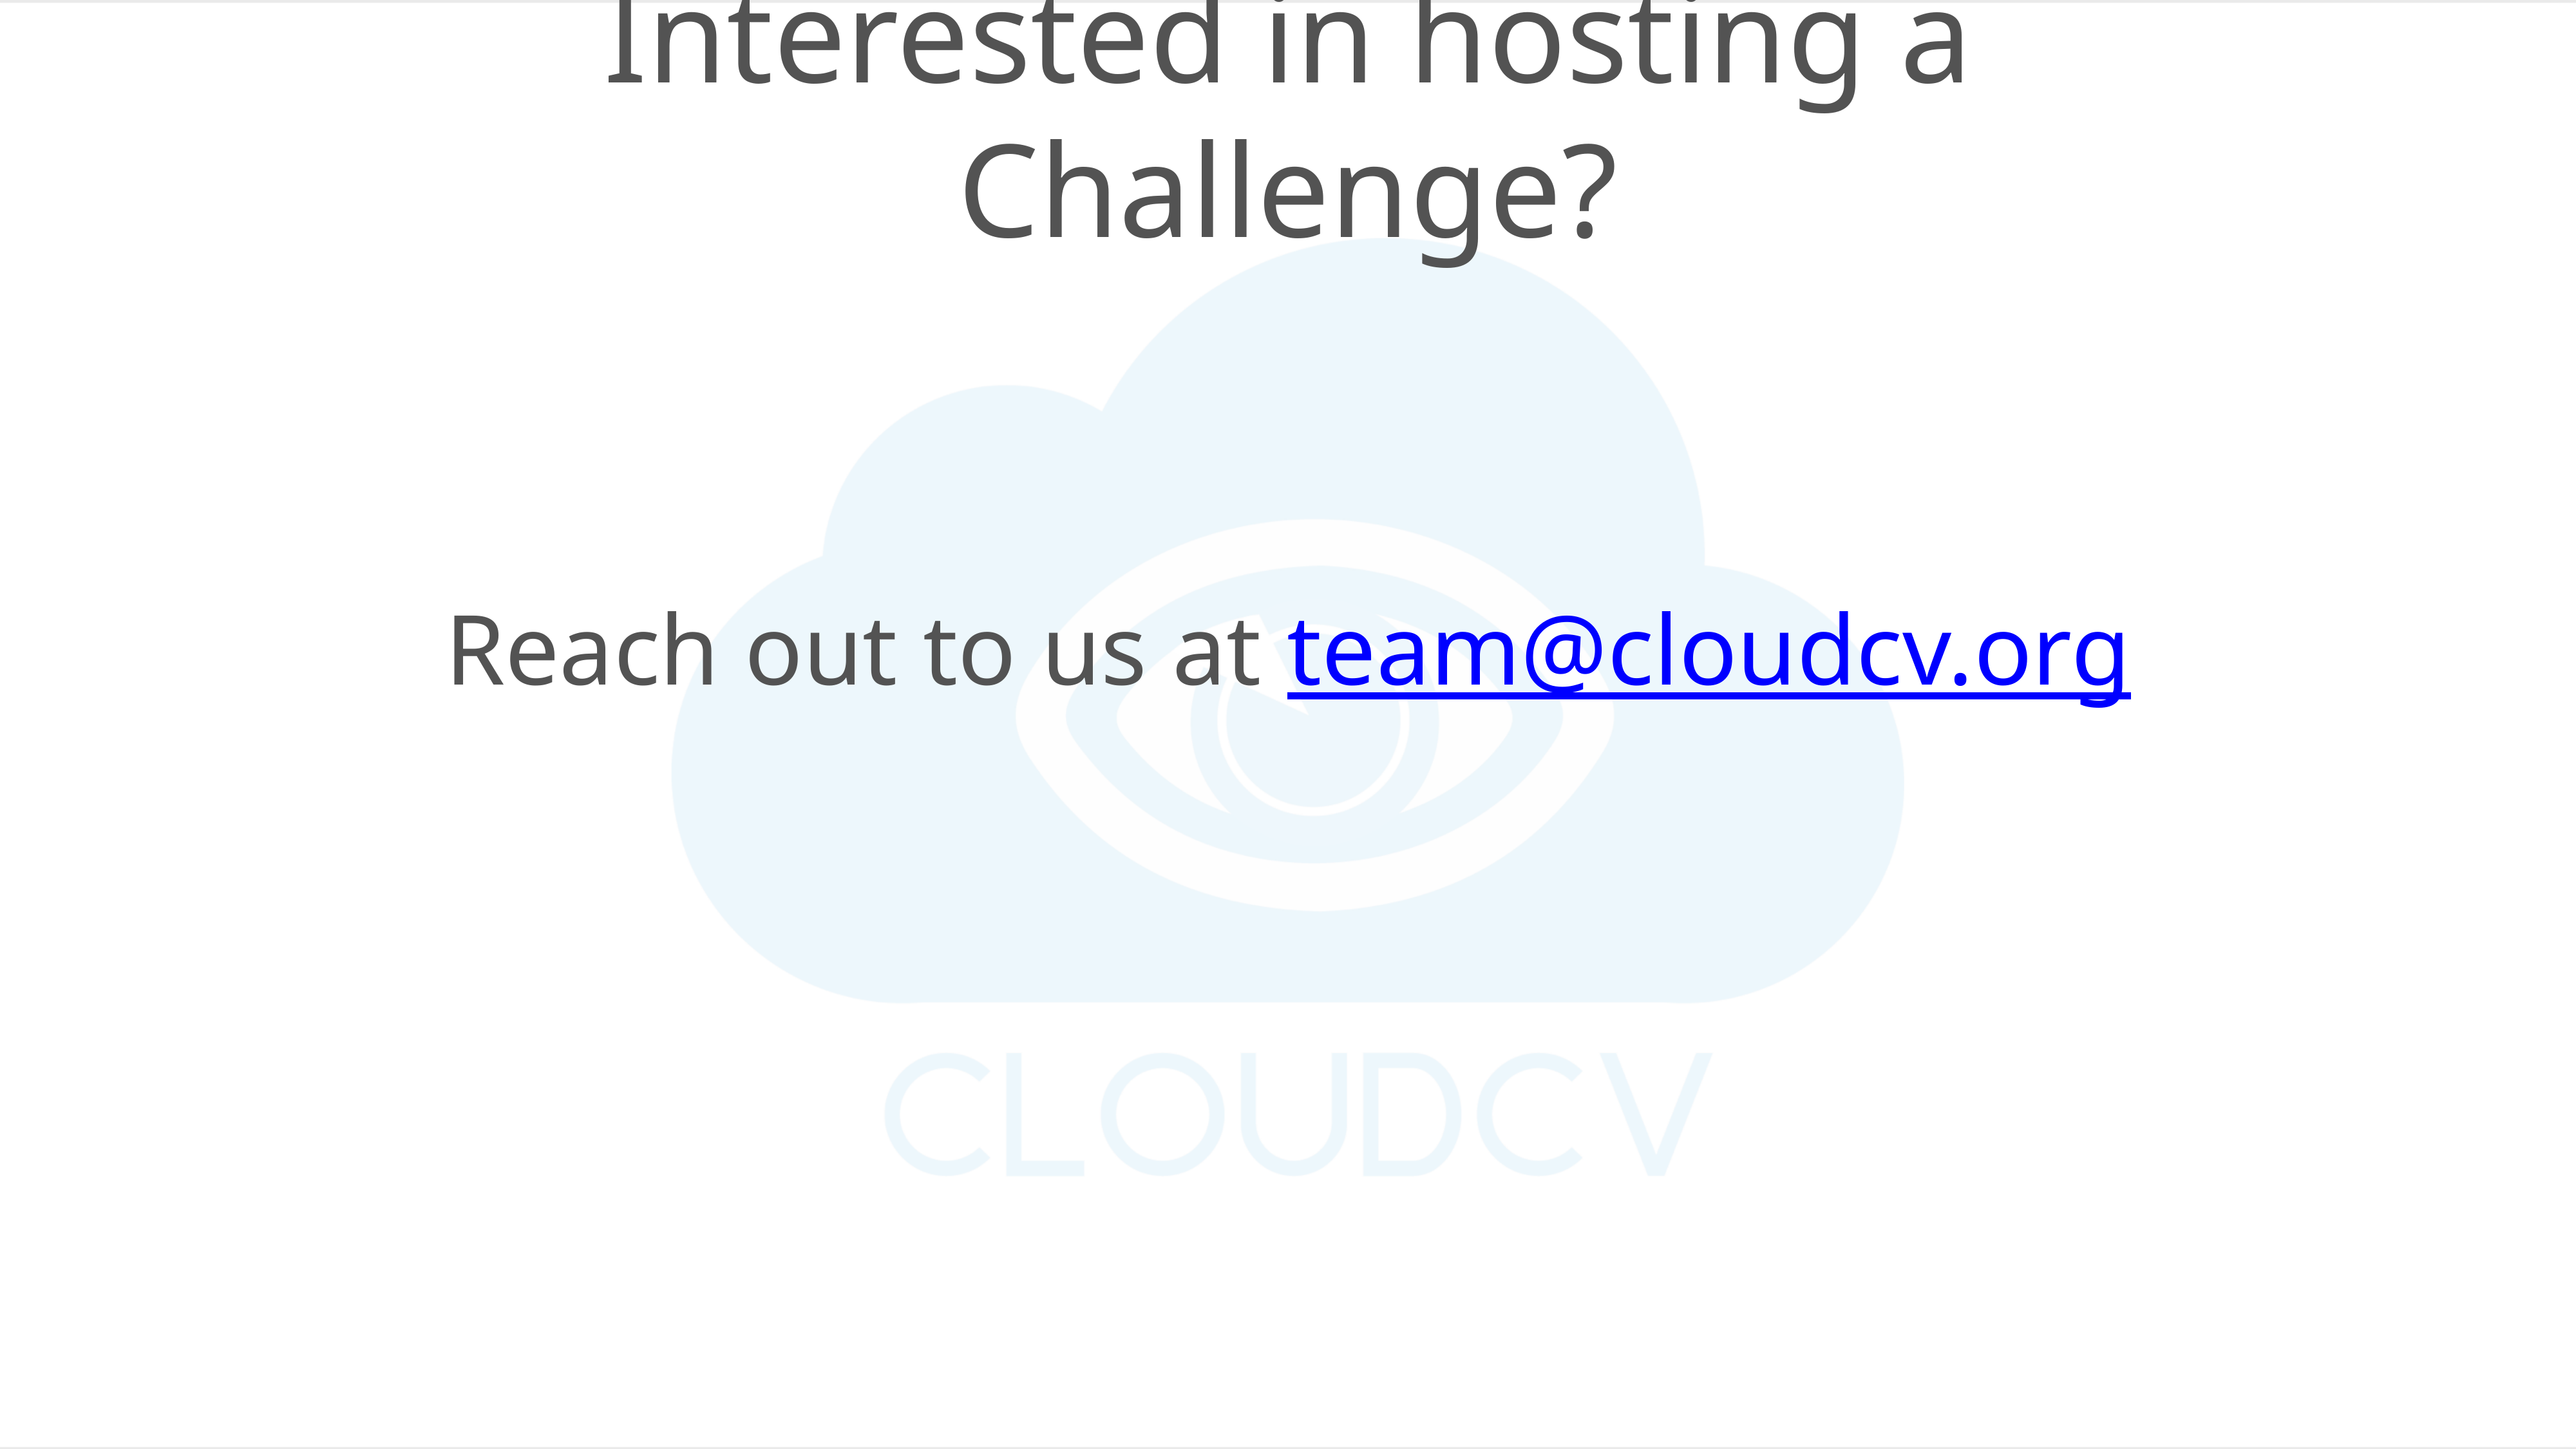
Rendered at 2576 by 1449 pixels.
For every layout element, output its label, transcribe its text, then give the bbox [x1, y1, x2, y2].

picture [0, 0, 2576, 1449]
title Interested in hosting a Challenge? [316, 7, 2260, 211]
text_box Reach out to us at team@cloudcv.org [437, 581, 2139, 728]
